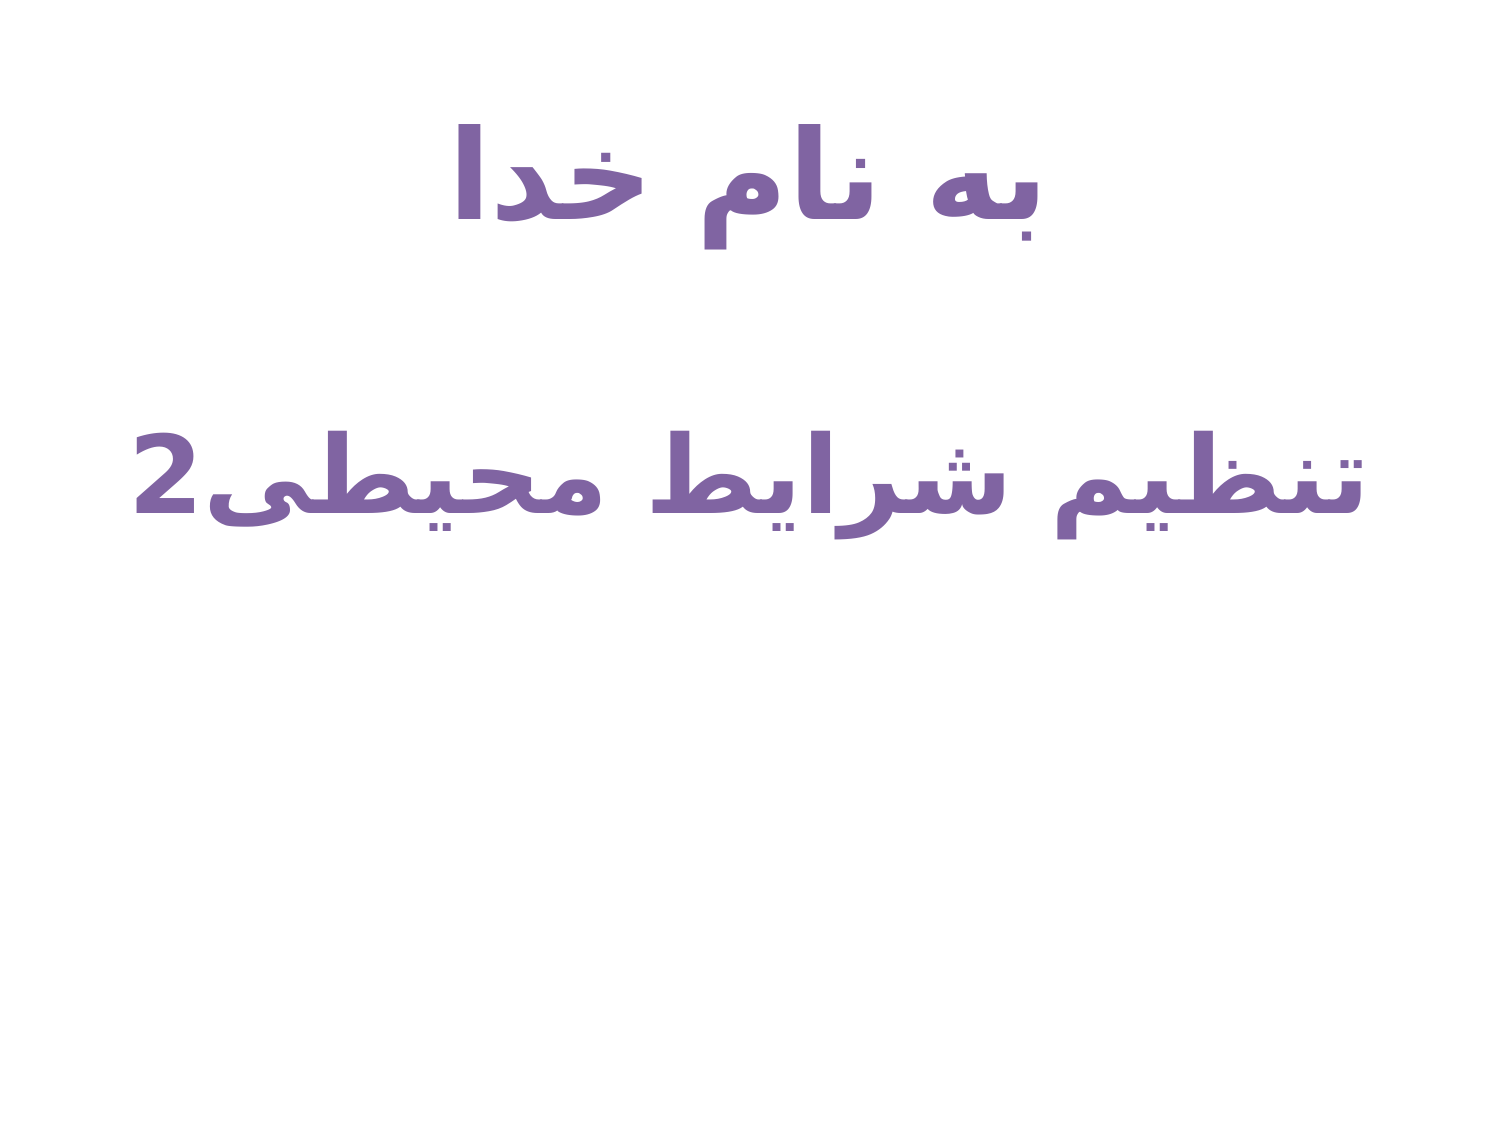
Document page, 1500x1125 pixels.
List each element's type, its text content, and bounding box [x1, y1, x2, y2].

text_box به نام خدا [367, 87, 1130, 253]
title تنظیم شرایط محیطی2 [112, 349, 1388, 591]
